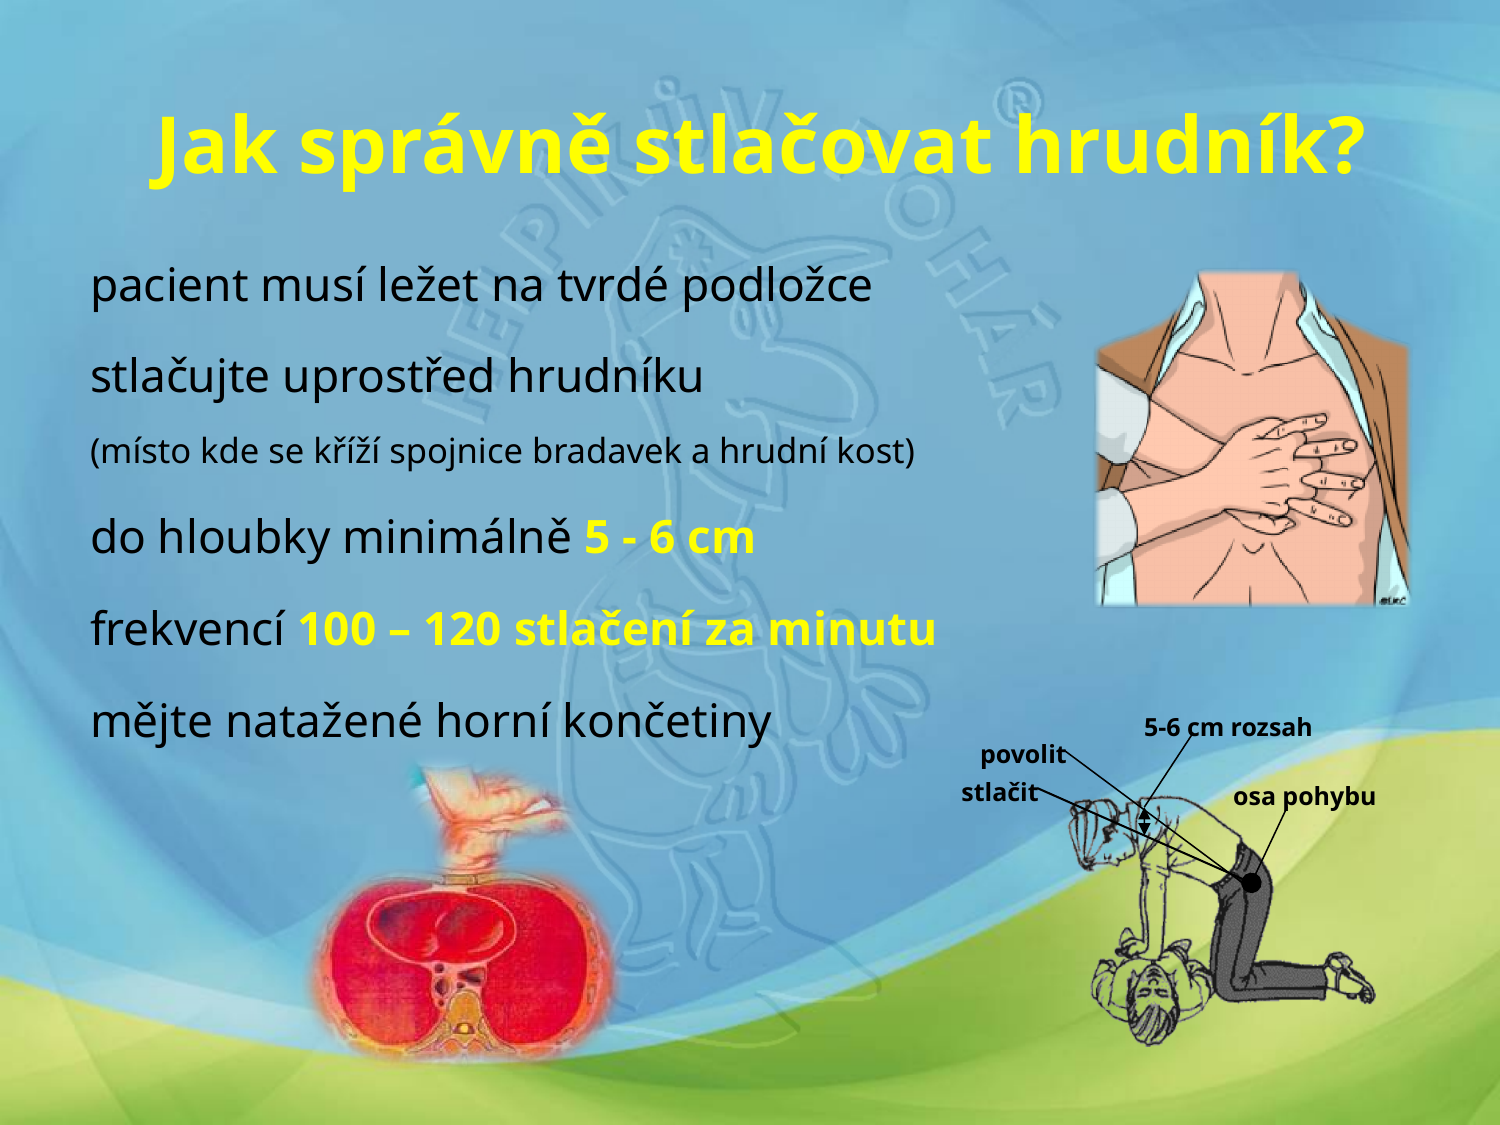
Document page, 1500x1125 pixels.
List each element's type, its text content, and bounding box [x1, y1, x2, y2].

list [1092, 266, 1413, 610]
list pacient musí ležet na tvrdé podložce stlačujte uprostřed hrudníku (místo kde se kříží spojnice bradavek a hrudní kost) do hloubky minimálně 5 - 6 cm frekvencí 100 – 120 stlačení za minutu mějte natažené horní končetiny [74, 219, 1412, 823]
title Jak správně stlačovat hrudník? [41, 44, 1459, 233]
picture [0, 0, 1500, 1125]
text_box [962, 703, 1377, 1047]
